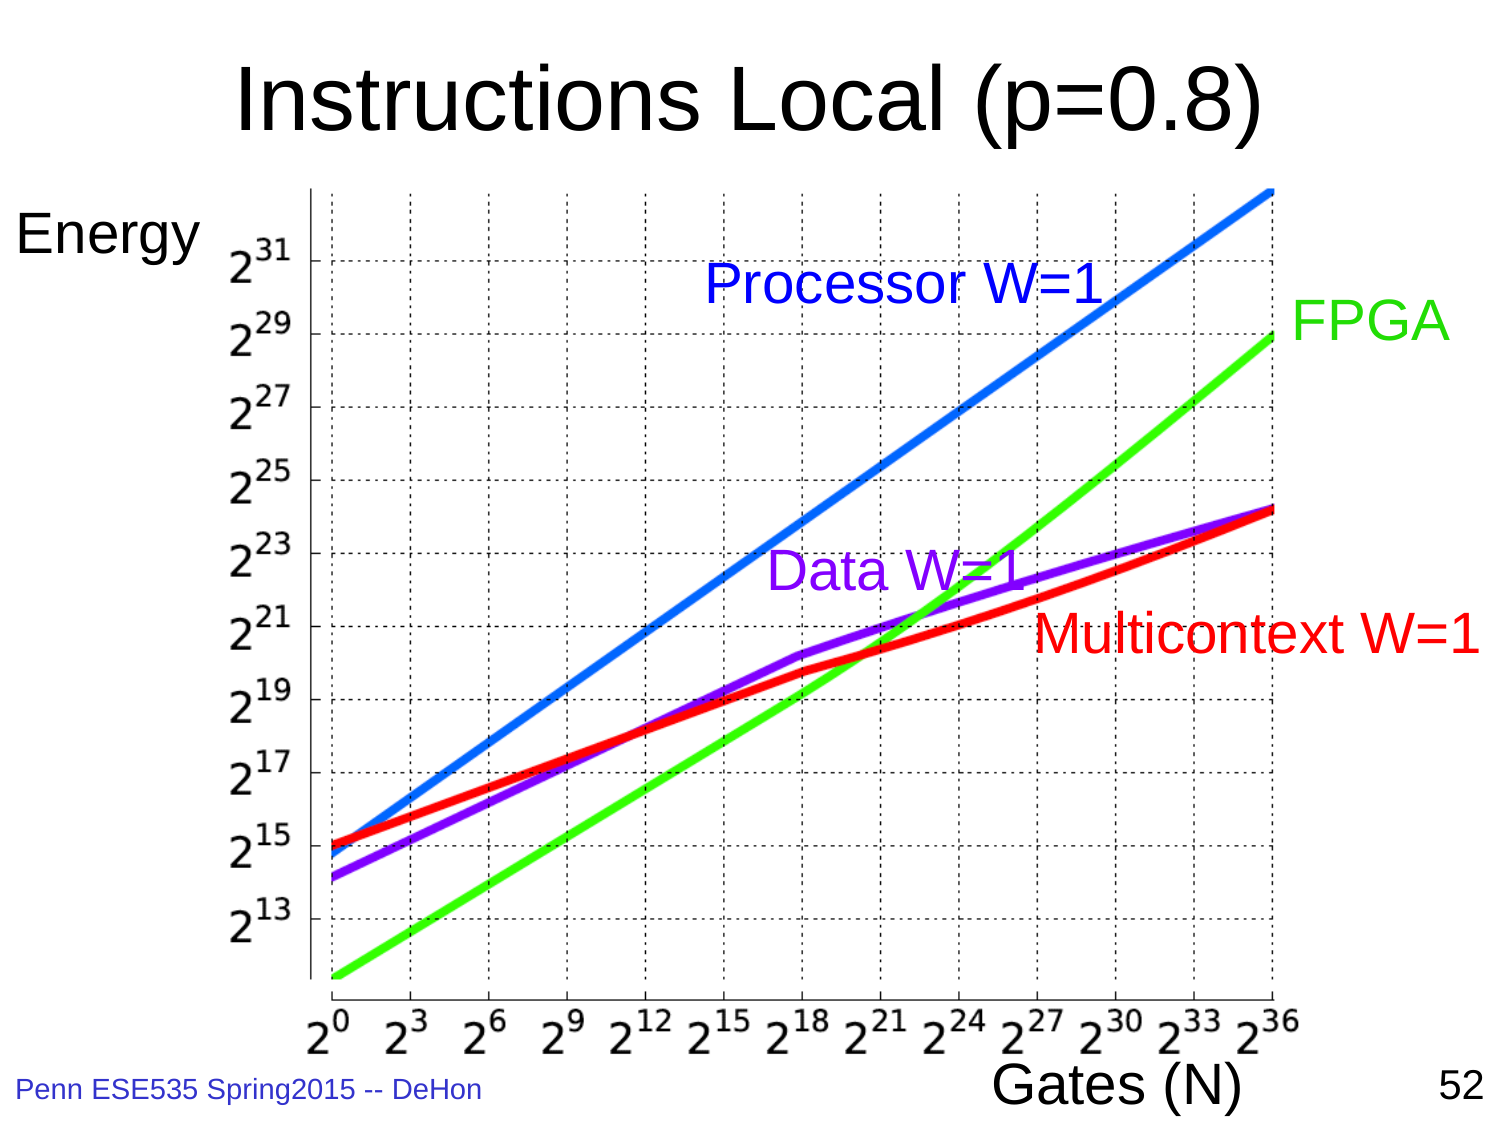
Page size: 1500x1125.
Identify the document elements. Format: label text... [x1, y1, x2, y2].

text_box Gates (N) [976, 1078, 1260, 1124]
text_box Energy [1, 187, 207, 273]
text_box FPGA [1329, 275, 1466, 360]
title Instructions Local (p=0.8) [112, 0, 1388, 188]
text_box Multicontext W=1 [1329, 587, 1498, 673]
slide_number 52 [1187, 1049, 1500, 1125]
slide_number Penn ESE535 Spring2015 -- DeHon [0, 1062, 576, 1125]
picture [212, 174, 1326, 1070]
